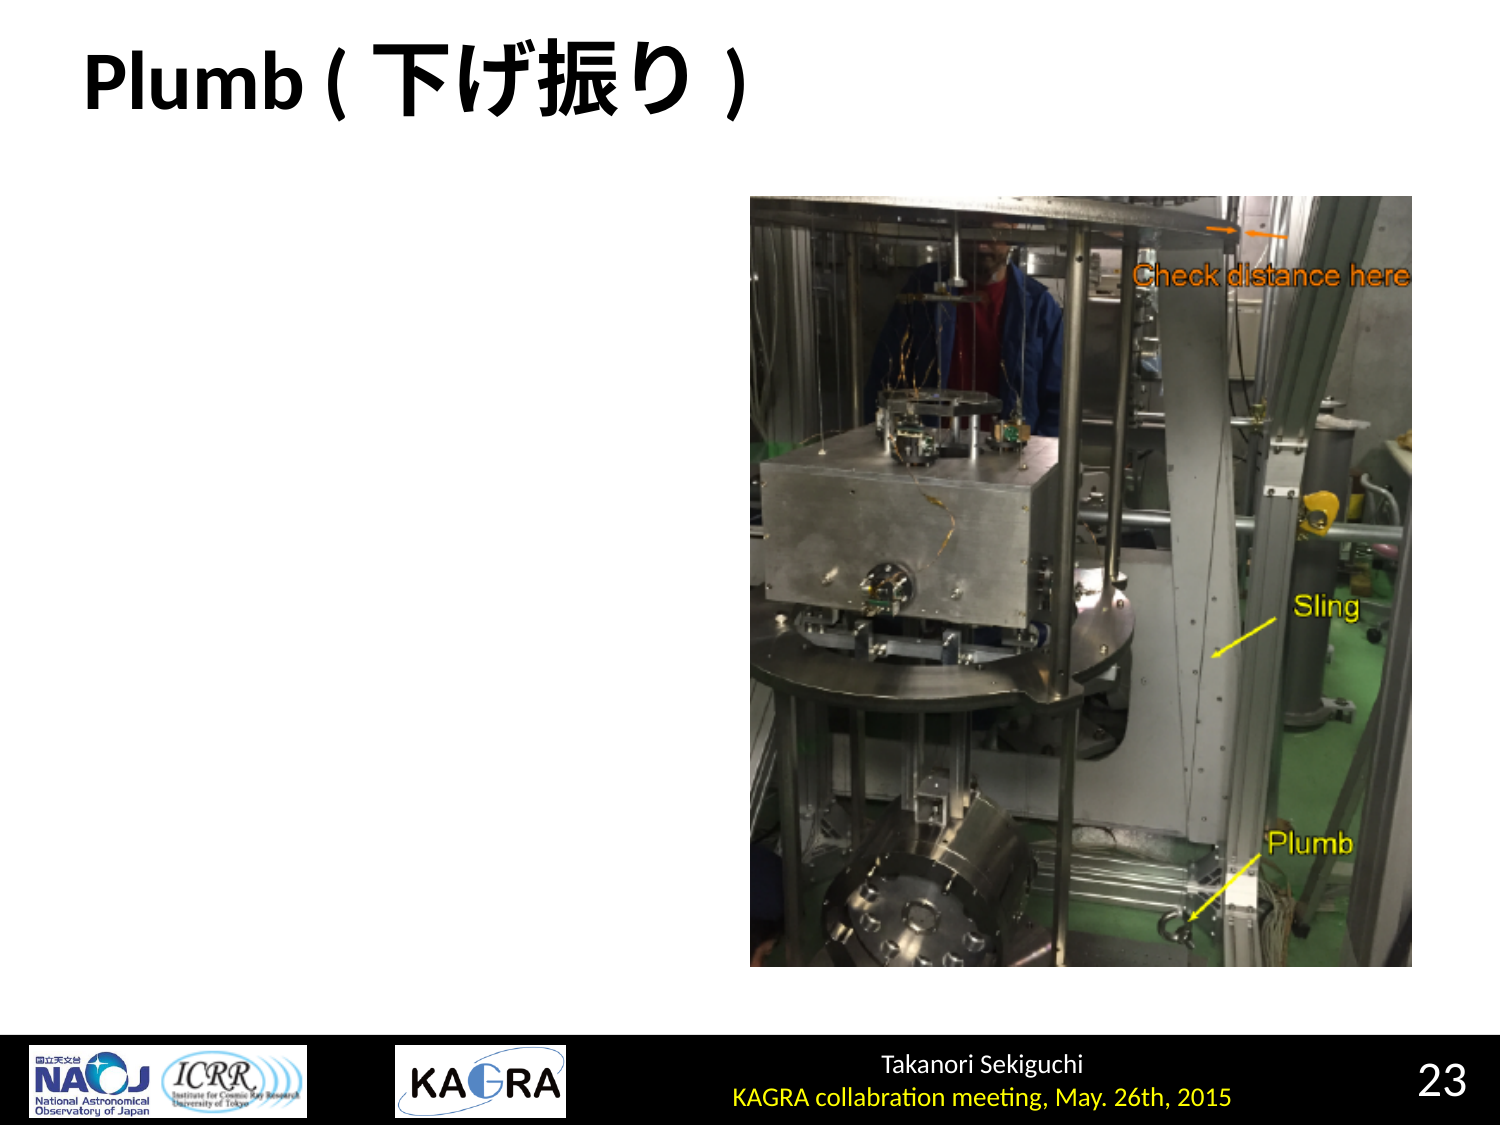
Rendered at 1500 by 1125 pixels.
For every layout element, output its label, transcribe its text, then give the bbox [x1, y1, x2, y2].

picture [29, 1045, 307, 1118]
picture [395, 1045, 566, 1118]
text_box Plumb (下げ振り) [68, 19, 1247, 134]
slide_number 23 [1352, 1046, 1483, 1107]
picture [749, 196, 1412, 967]
